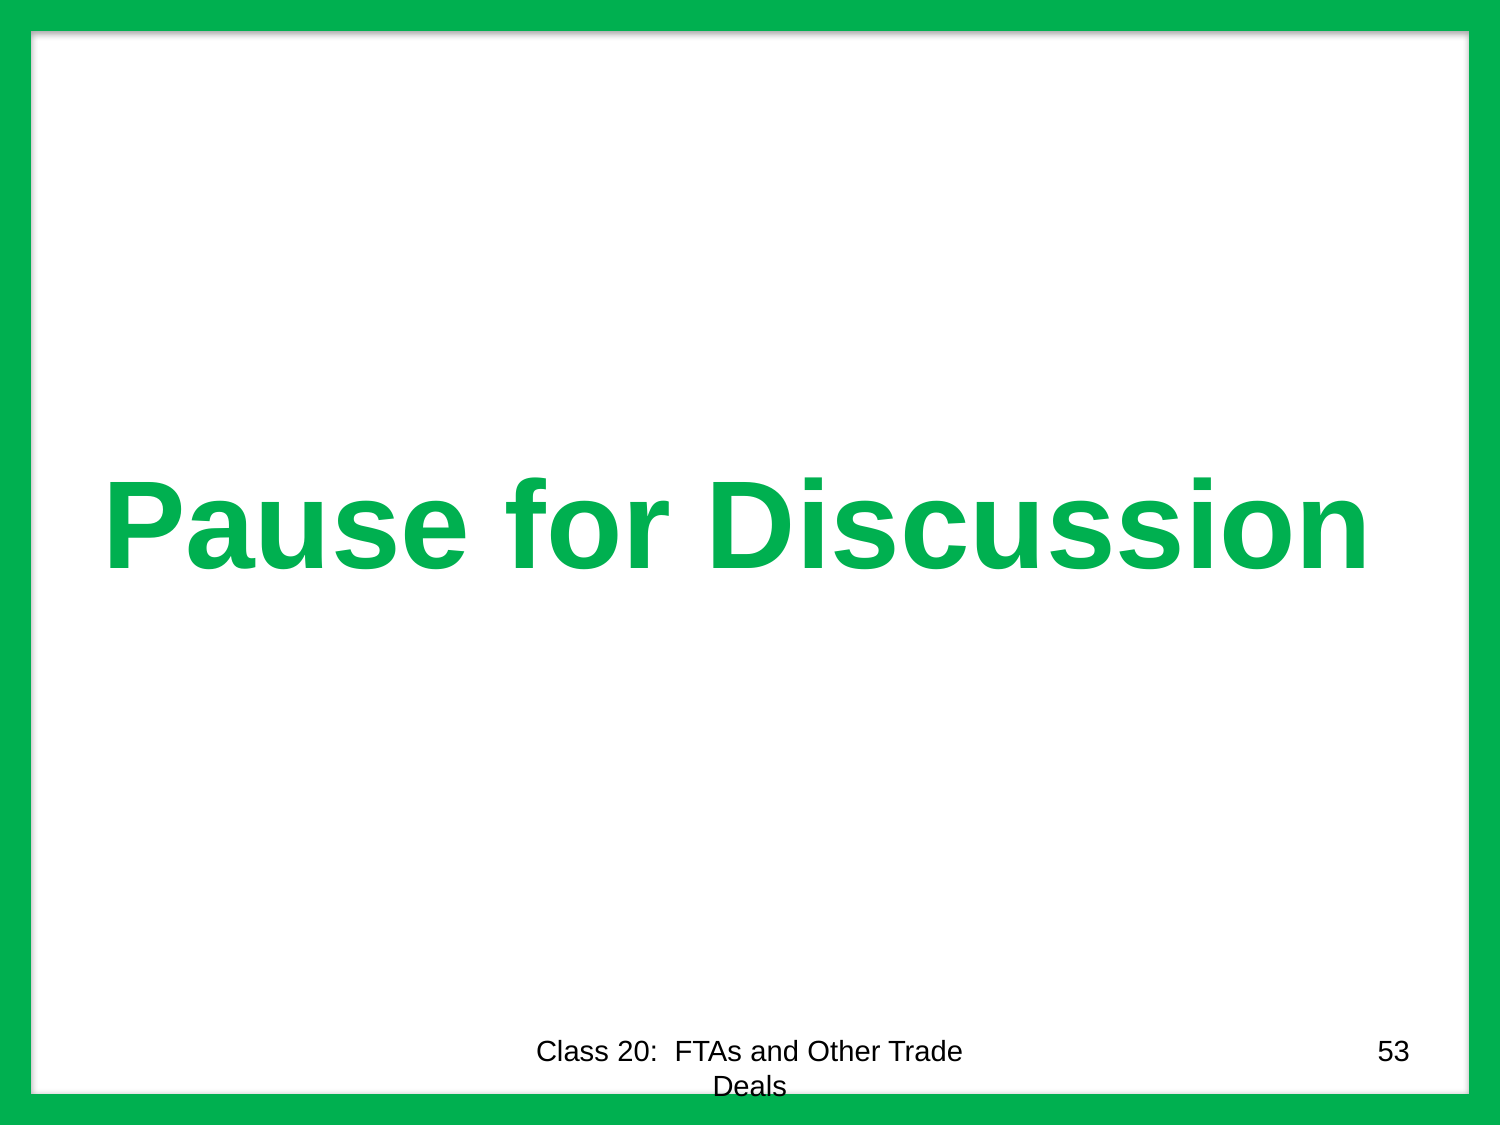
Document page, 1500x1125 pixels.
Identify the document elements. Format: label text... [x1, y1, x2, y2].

slide_number 53 [1074, 1024, 1426, 1103]
footer Class 20: FTAs and Other Trade Deals [512, 1024, 988, 1103]
text_box [0, 0, 1500, 1125]
